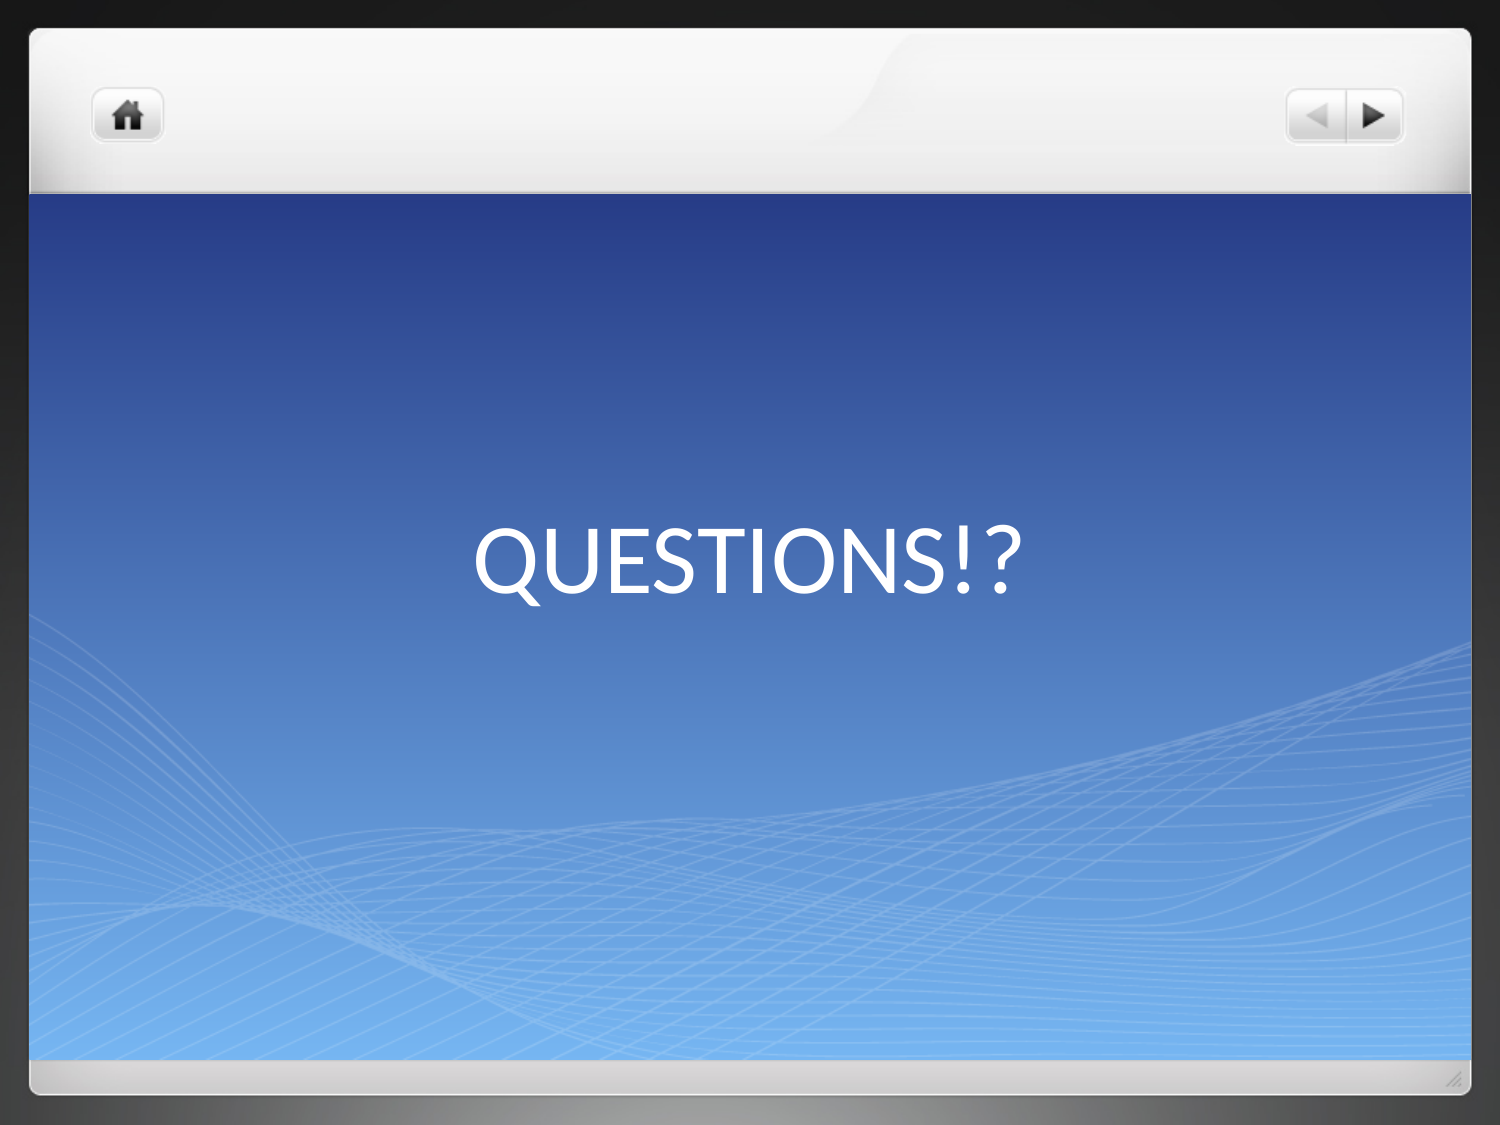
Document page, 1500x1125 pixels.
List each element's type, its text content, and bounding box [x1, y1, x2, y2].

picture [0, 0, 1500, 1125]
title QUESTIONS!? [68, 355, 1432, 622]
